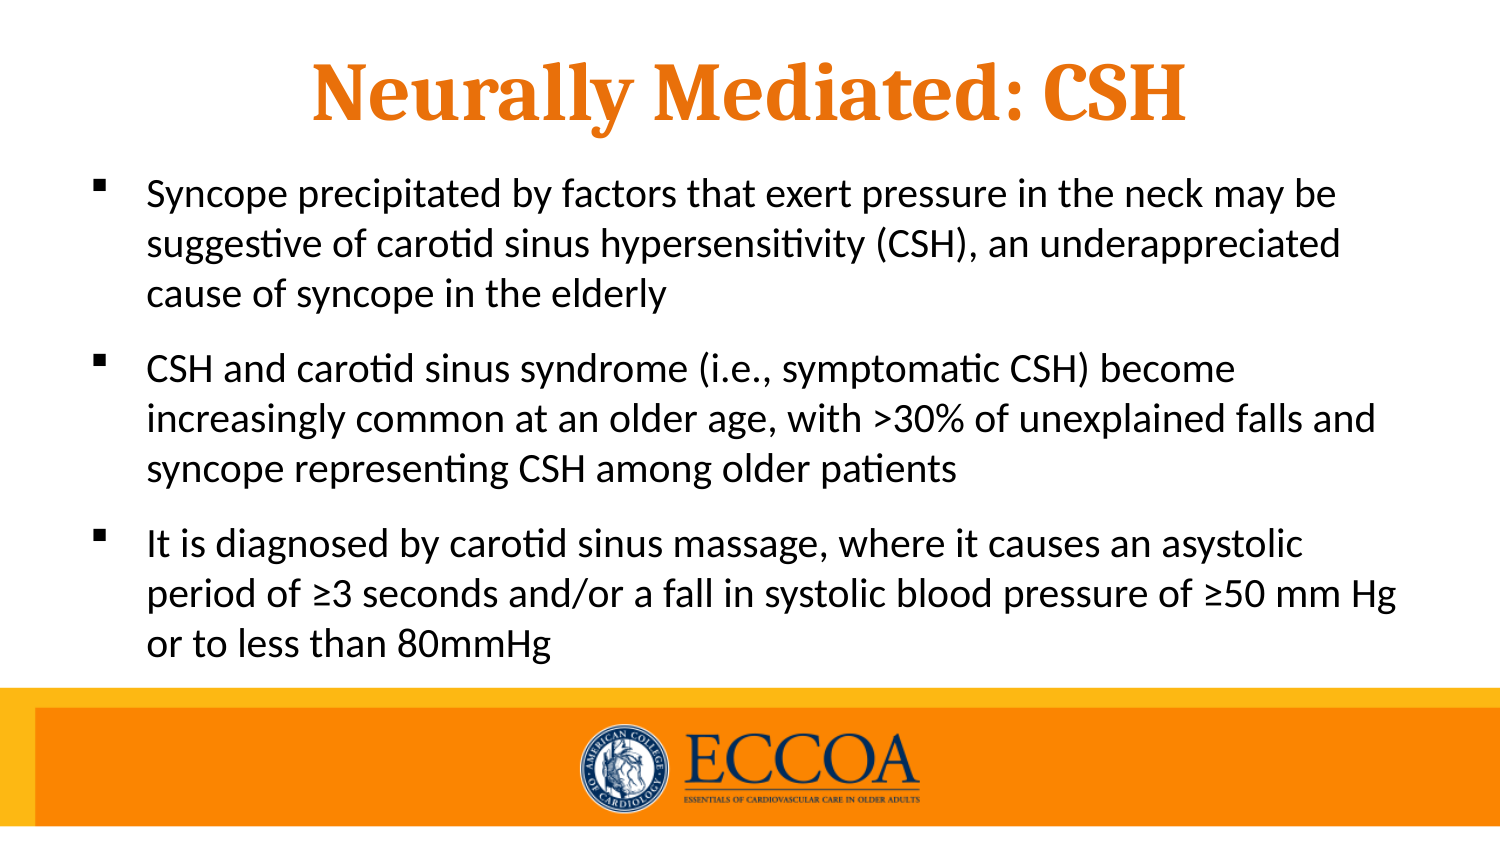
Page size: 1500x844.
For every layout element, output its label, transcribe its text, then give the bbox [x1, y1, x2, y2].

list Syncope precipitated by factors that exert pressure in the neck may be suggestive of carotid sinus hypersensitivity (CSH), an underappreciated cause of syncope in the elderly CSH and carotid sinus syndrome (i.e., symptomatic CSH) become increasingly common at an older age, with >30% of unexplained falls and syncope representing CSH among older patients It is diagnosed by carotid sinus massage, where it causes an asystolic period of ≥3 seconds and/or a fall in systolic blood pressure of ≥50 mm Hg or to less than 80mmHg [75, 157, 1425, 715]
title Neurally Mediated: CSH [75, 17, 1425, 157]
picture [0, 0, 1500, 844]
